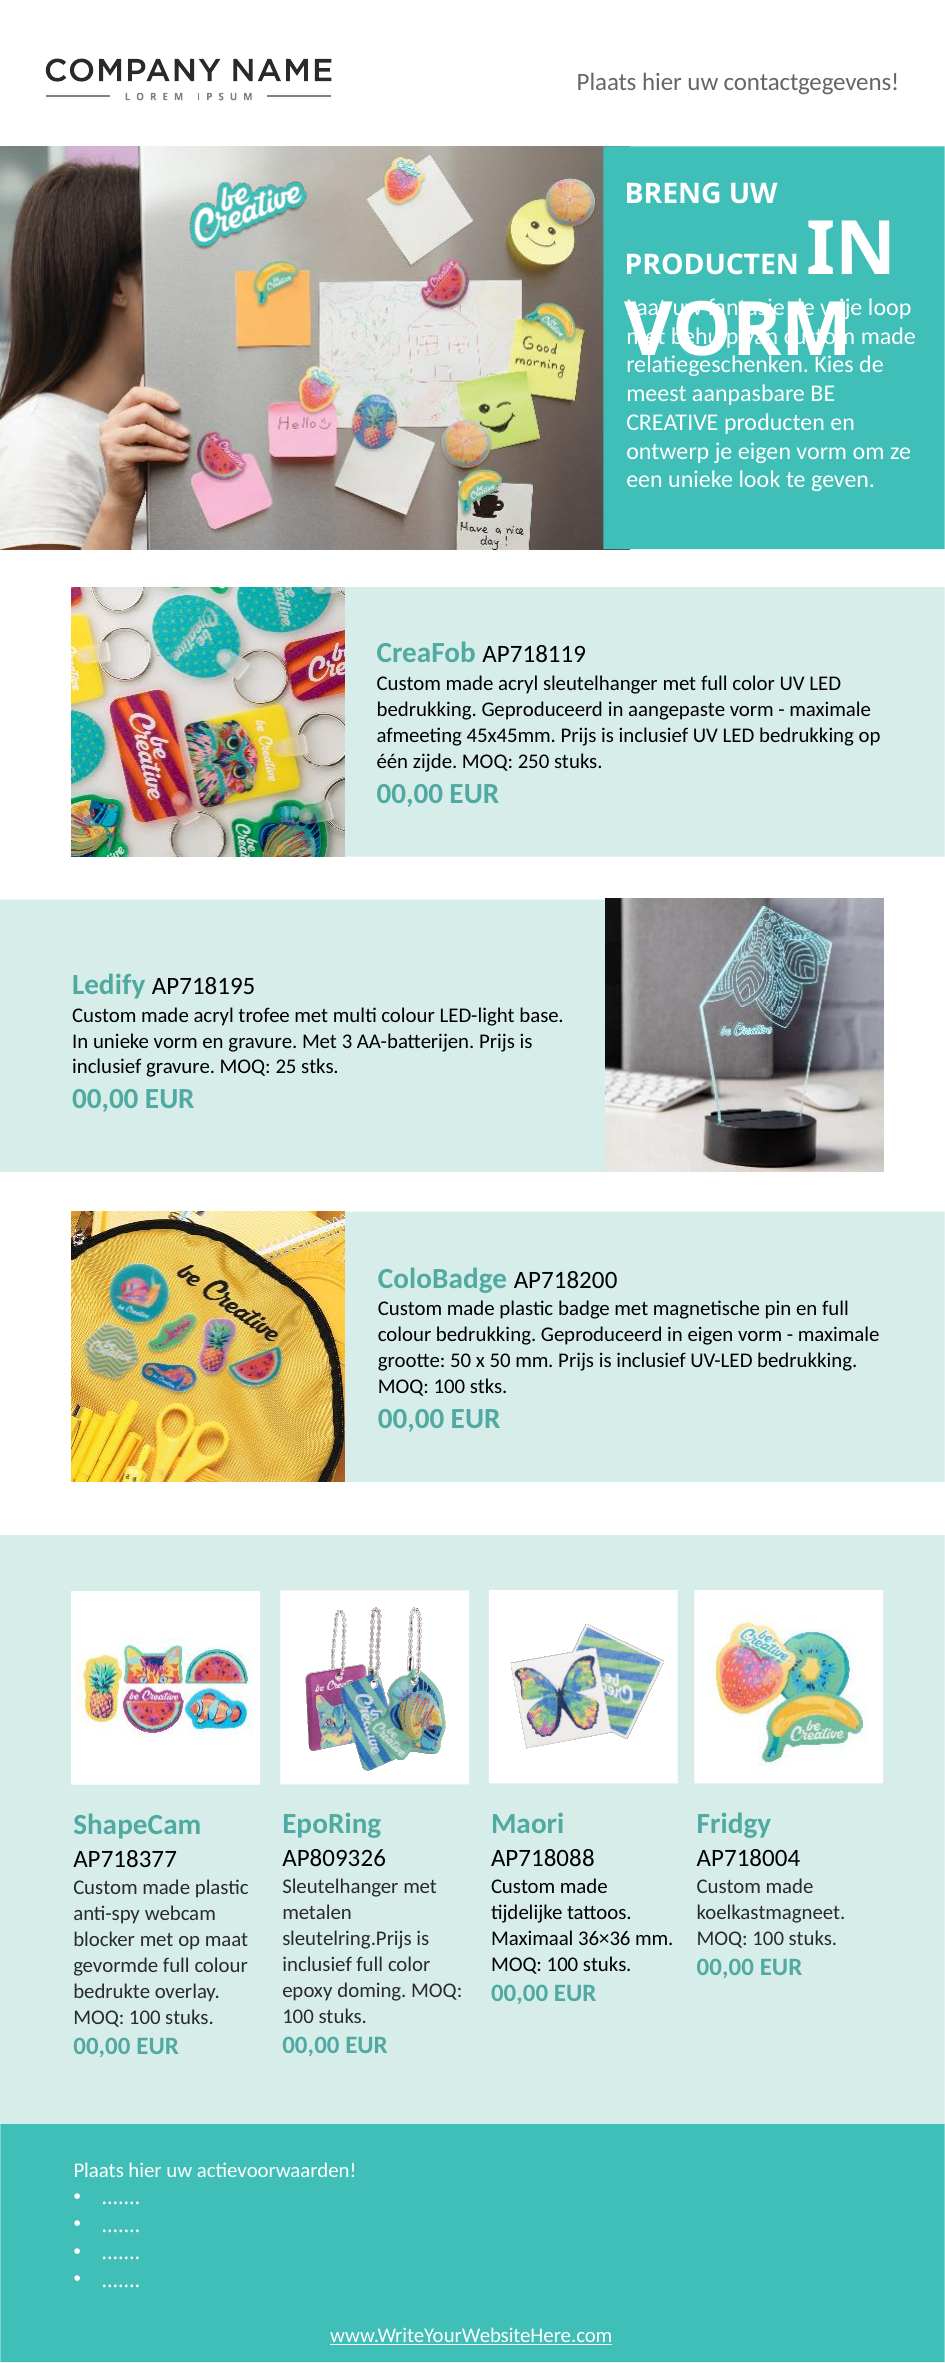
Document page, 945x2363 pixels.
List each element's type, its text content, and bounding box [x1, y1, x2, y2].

text_box CreaFob AP718119 Custom made acryl sleutelhanger met full color UV LED bedrukking. Geproduceerd in aangepaste vorm - maximale afmeeting 45x45mm. Prijs is inclusief UV LED bedrukking op één zijde. MOQ: 250 stuks. 00,00 EUR [374, 632, 902, 809]
text_box [70, 1590, 261, 1786]
picture [605, 898, 884, 1172]
text_box [0, 899, 607, 1173]
text_box Plaats hier uw contactgegevens! [424, 62, 900, 95]
text_box Breng uw producten in vorm [630, 177, 924, 372]
picture [77, 1638, 255, 1742]
text_box Maori AP718088 Custom made tijdelijke tattoos. Maximaal 36×36 mm. MOQ: 100 stuks. 00,00 EUR [488, 1802, 678, 2007]
text_box [488, 1589, 679, 1784]
text_box www.WriteYourWebsiteHere.com [58, 2319, 887, 2347]
picture [710, 1613, 868, 1767]
picture [71, 1211, 345, 1482]
text_box [279, 1589, 470, 1786]
text_box Laat uw fantasie de vrije loop met behulp van custom made relatiegeschenken. Kies de meest aanpasbare BE CREATIVE producten en ontwerp je eigen vorm om ze een unieke look te geven. [630, 291, 919, 493]
text_box [344, 586, 945, 858]
picture [0, 146, 630, 550]
picture [71, 587, 345, 857]
text_box EpoRing AP809326 Sleutelhanger met metalen sleutelring.Prijs is inclusief full color epoxy doming. MOQ: 100 stuks. 00,00 EUR [280, 1802, 469, 2059]
text_box [344, 1211, 945, 1483]
text_box Ledify AP718195 Custom made acryl trofee met multi colour LED-light base. In unieke vorm en gravure. Met 3 AA-batterijen. Prijs is inclusief gravure. MOQ: 25 stks. 00,00 EUR [69, 964, 567, 1115]
picture [45, 58, 332, 101]
picture [503, 1617, 671, 1755]
text_box Plaats hier uw actievoorwaarden! ....... ....... ....... ....... [71, 2153, 878, 2292]
text_box ShapeCam AP718377 Custom made plastic anti-spy webcam blocker met op maat gevormde full colour bedrukte overlay. MOQ: 100 stuks. 00,00 EUR [71, 1803, 261, 2060]
text_box Fridgy AP718004 Custom made koelkastmagneet. MOQ: 100 stuks. 00,00 EUR [694, 1802, 884, 1981]
text_box [0, 1534, 945, 2125]
text_box [0, 2125, 945, 2363]
text_box [693, 1589, 884, 1784]
text_box [602, 145, 945, 550]
picture [300, 1602, 451, 1776]
text_box ColoBadge AP718200 Custom made plastic badge met magnetische pin en full colour bedrukking. Geproduceerd in eigen vorm - maximale grootte: 50 x 50 mm. Prijs is inclusief UV-LED bedrukking. MOQ: 100 stks. 00,00 EUR [375, 1257, 890, 1435]
